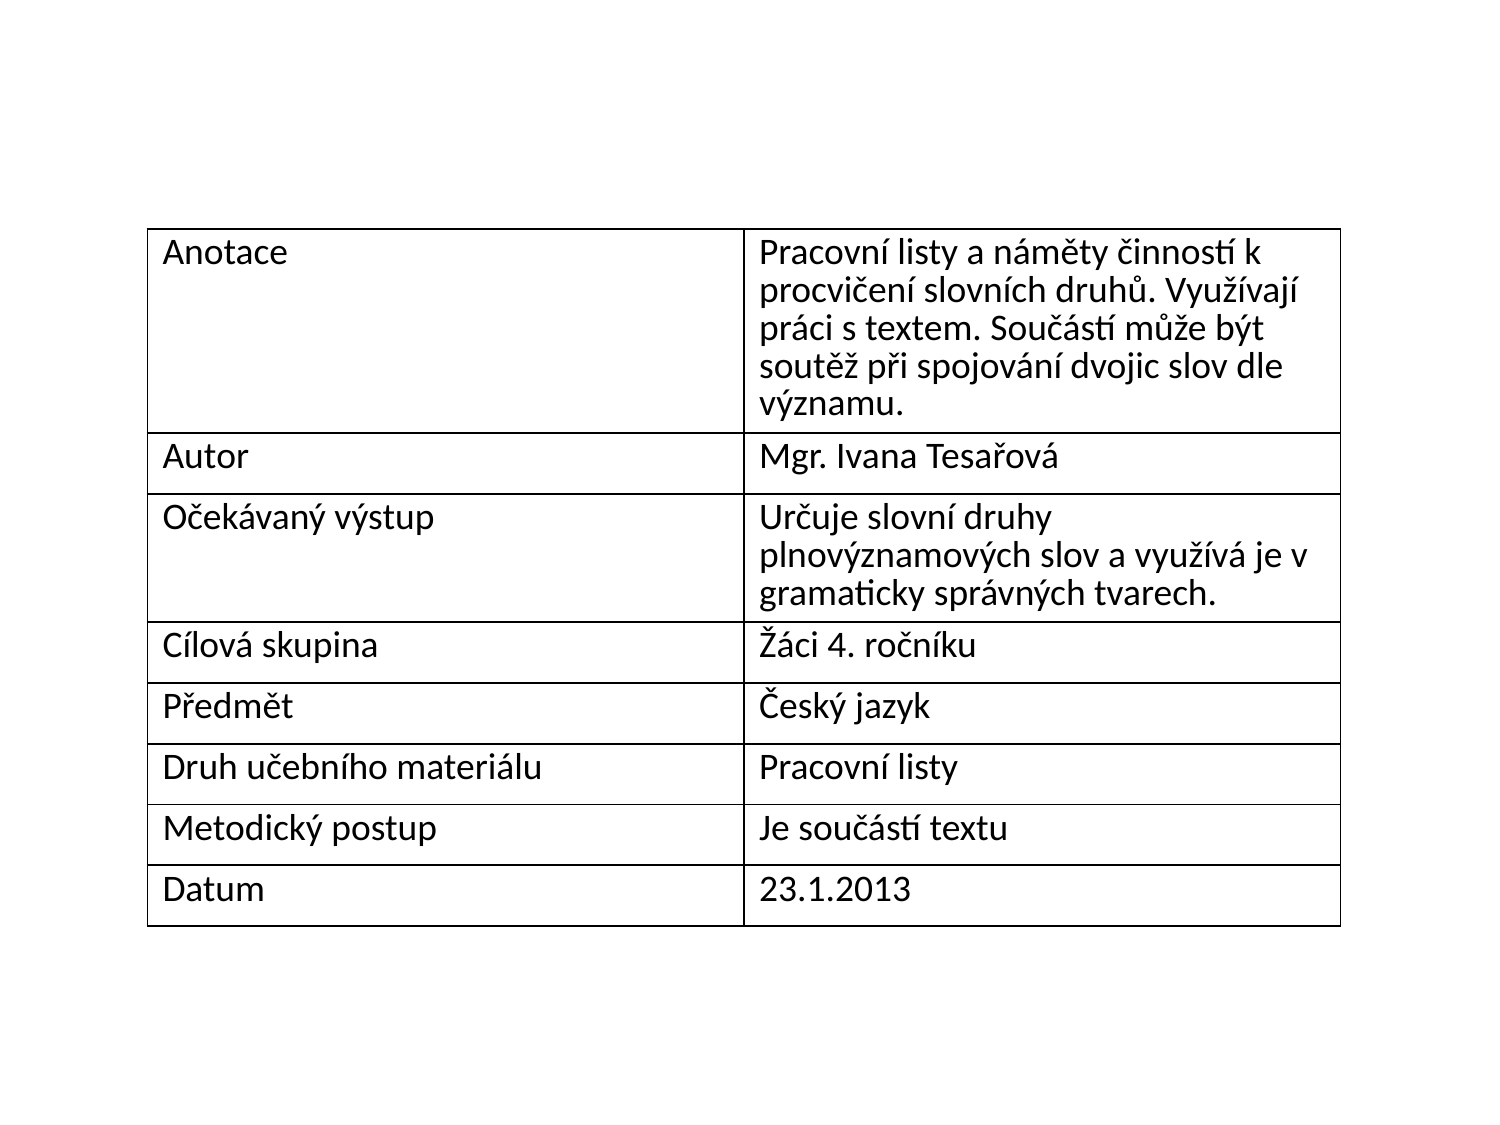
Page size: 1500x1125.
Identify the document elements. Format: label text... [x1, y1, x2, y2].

table_cell Předmět [148, 684, 743, 743]
table_cell Autor [148, 434, 743, 493]
table_cell Český jazyk [745, 684, 1340, 743]
table_cell Pracovní listy [745, 745, 1340, 804]
table_cell Určuje slovní druhy plnovýznamových slov a využívá je v gramaticky správných tvarech. [745, 495, 1340, 621]
table_cell Očekávaný výstup [148, 495, 743, 621]
table_header Anotace [148, 230, 743, 432]
table_cell Druh učebního materiálu [148, 745, 743, 804]
table_cell Je součástí textu [745, 805, 1340, 864]
table_cell Žáci 4. ročníku [745, 623, 1340, 682]
table_cell Cílová skupina [148, 623, 743, 682]
table_cell 23.1.2013 [745, 866, 1340, 925]
table_header Pracovní listy a náměty činností k procvičení slovních druhů. Využívají práci s textem. Součástí může být soutěž při spojování dvojic slov dle významu. [745, 230, 1340, 432]
table_cell Datum [148, 866, 743, 925]
table_cell Mgr. Ivana Tesařová [745, 434, 1340, 493]
table_cell Metodický postup [148, 805, 743, 864]
